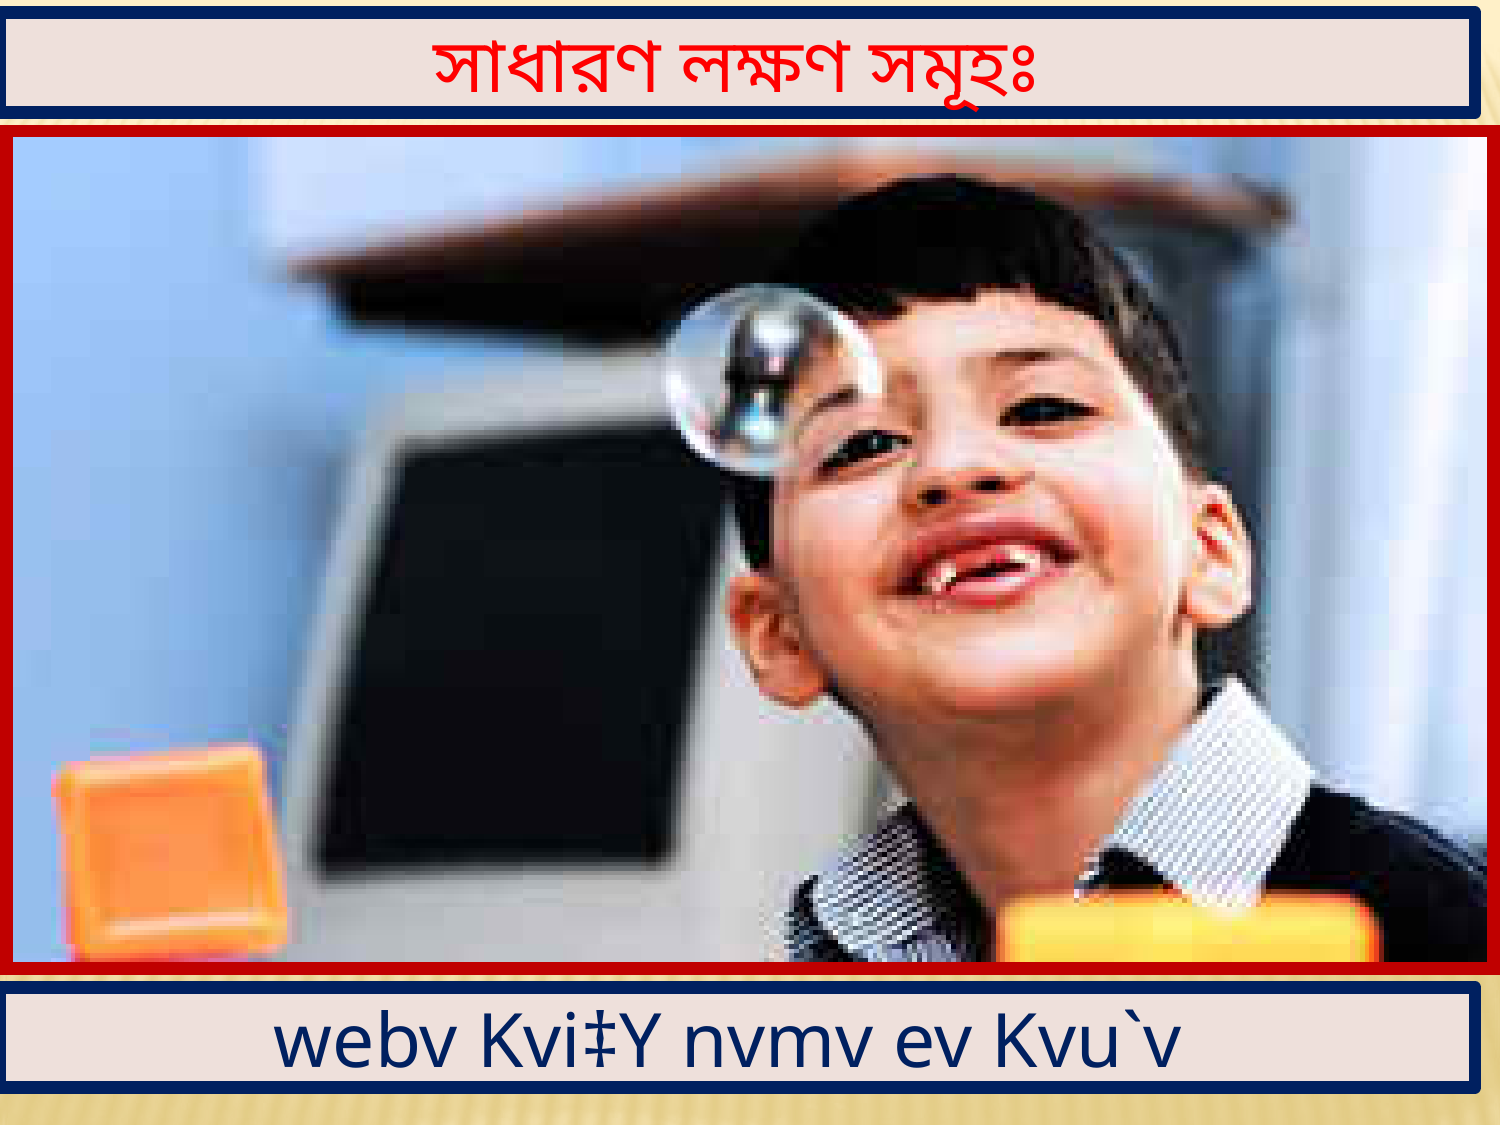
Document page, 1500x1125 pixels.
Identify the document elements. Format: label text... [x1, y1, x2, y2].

text_box webv Kvi‡Y nvmv ev Kvu`v [0, 985, 1477, 1090]
text_box সাধারণ লক্ষণ সমূহঃ [0, 10, 1477, 115]
picture [12, 137, 1488, 963]
